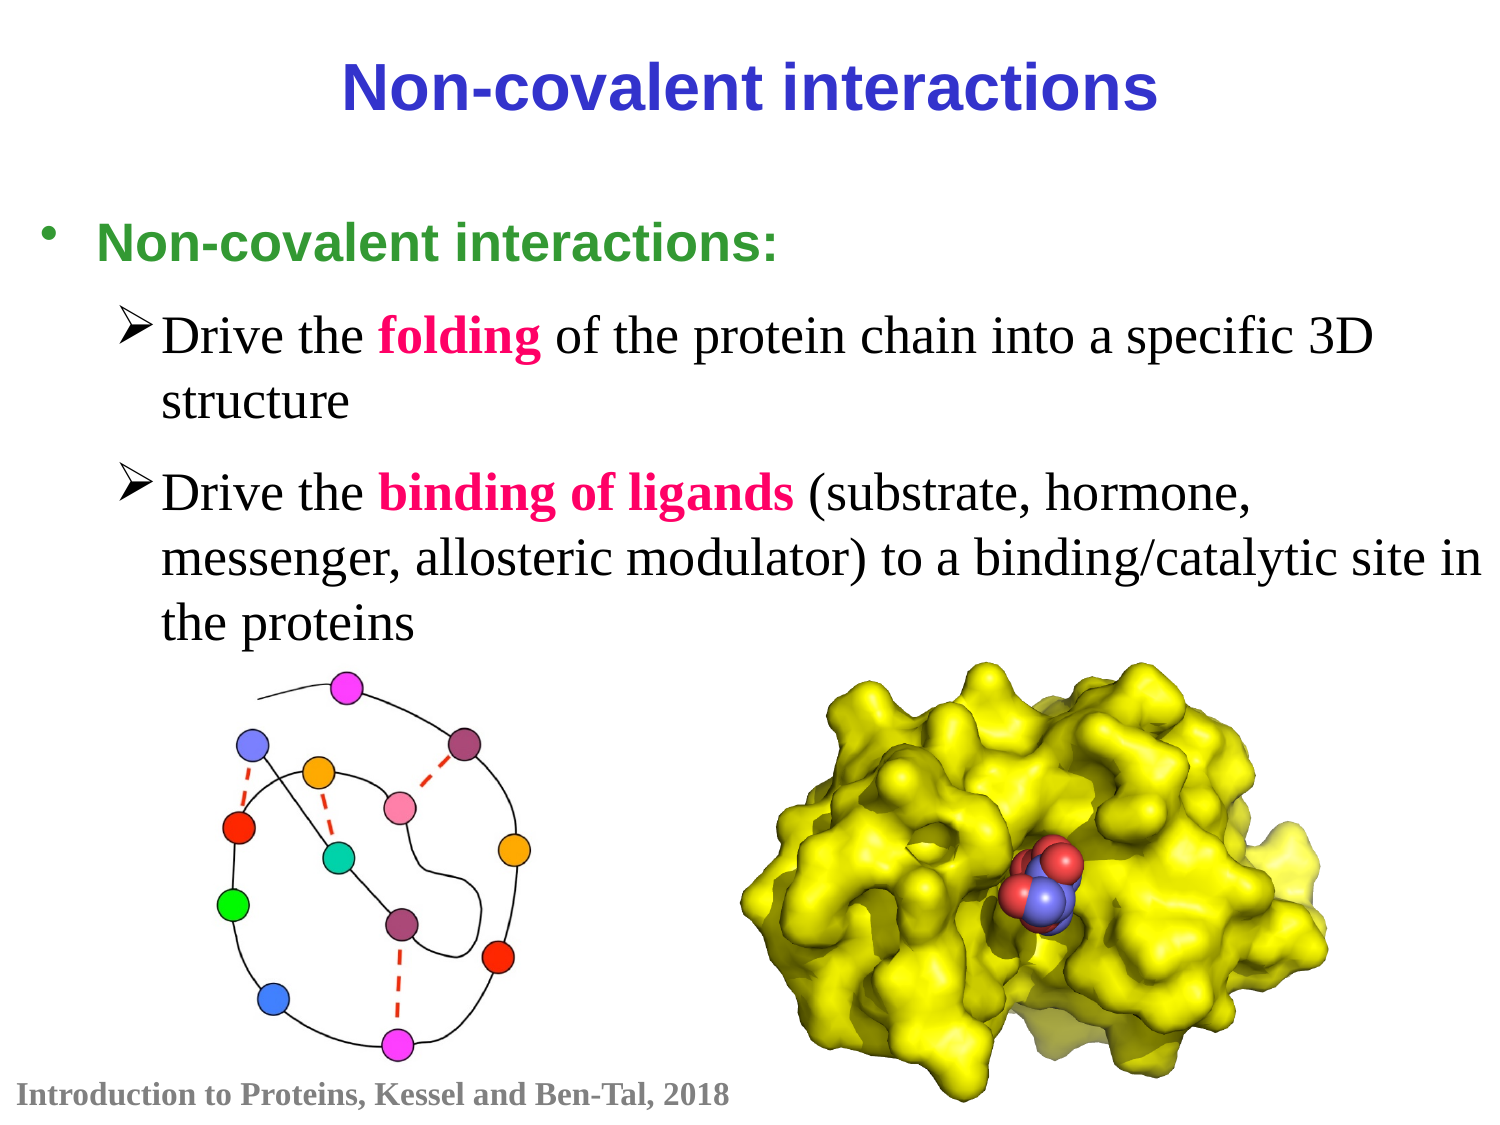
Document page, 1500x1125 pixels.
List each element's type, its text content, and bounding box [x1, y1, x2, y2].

text_box Non-covalent interactions [24, 36, 1477, 132]
picture [204, 655, 541, 1071]
picture [731, 655, 1343, 1107]
text_box Non-covalent interactions: Drive the folding of the protein chain into a specific 3D structure Drive the binding of ligands (substrate, hormone, messenger, allosteric modulator) to a binding/catalytic site in the proteins [24, 199, 1500, 659]
